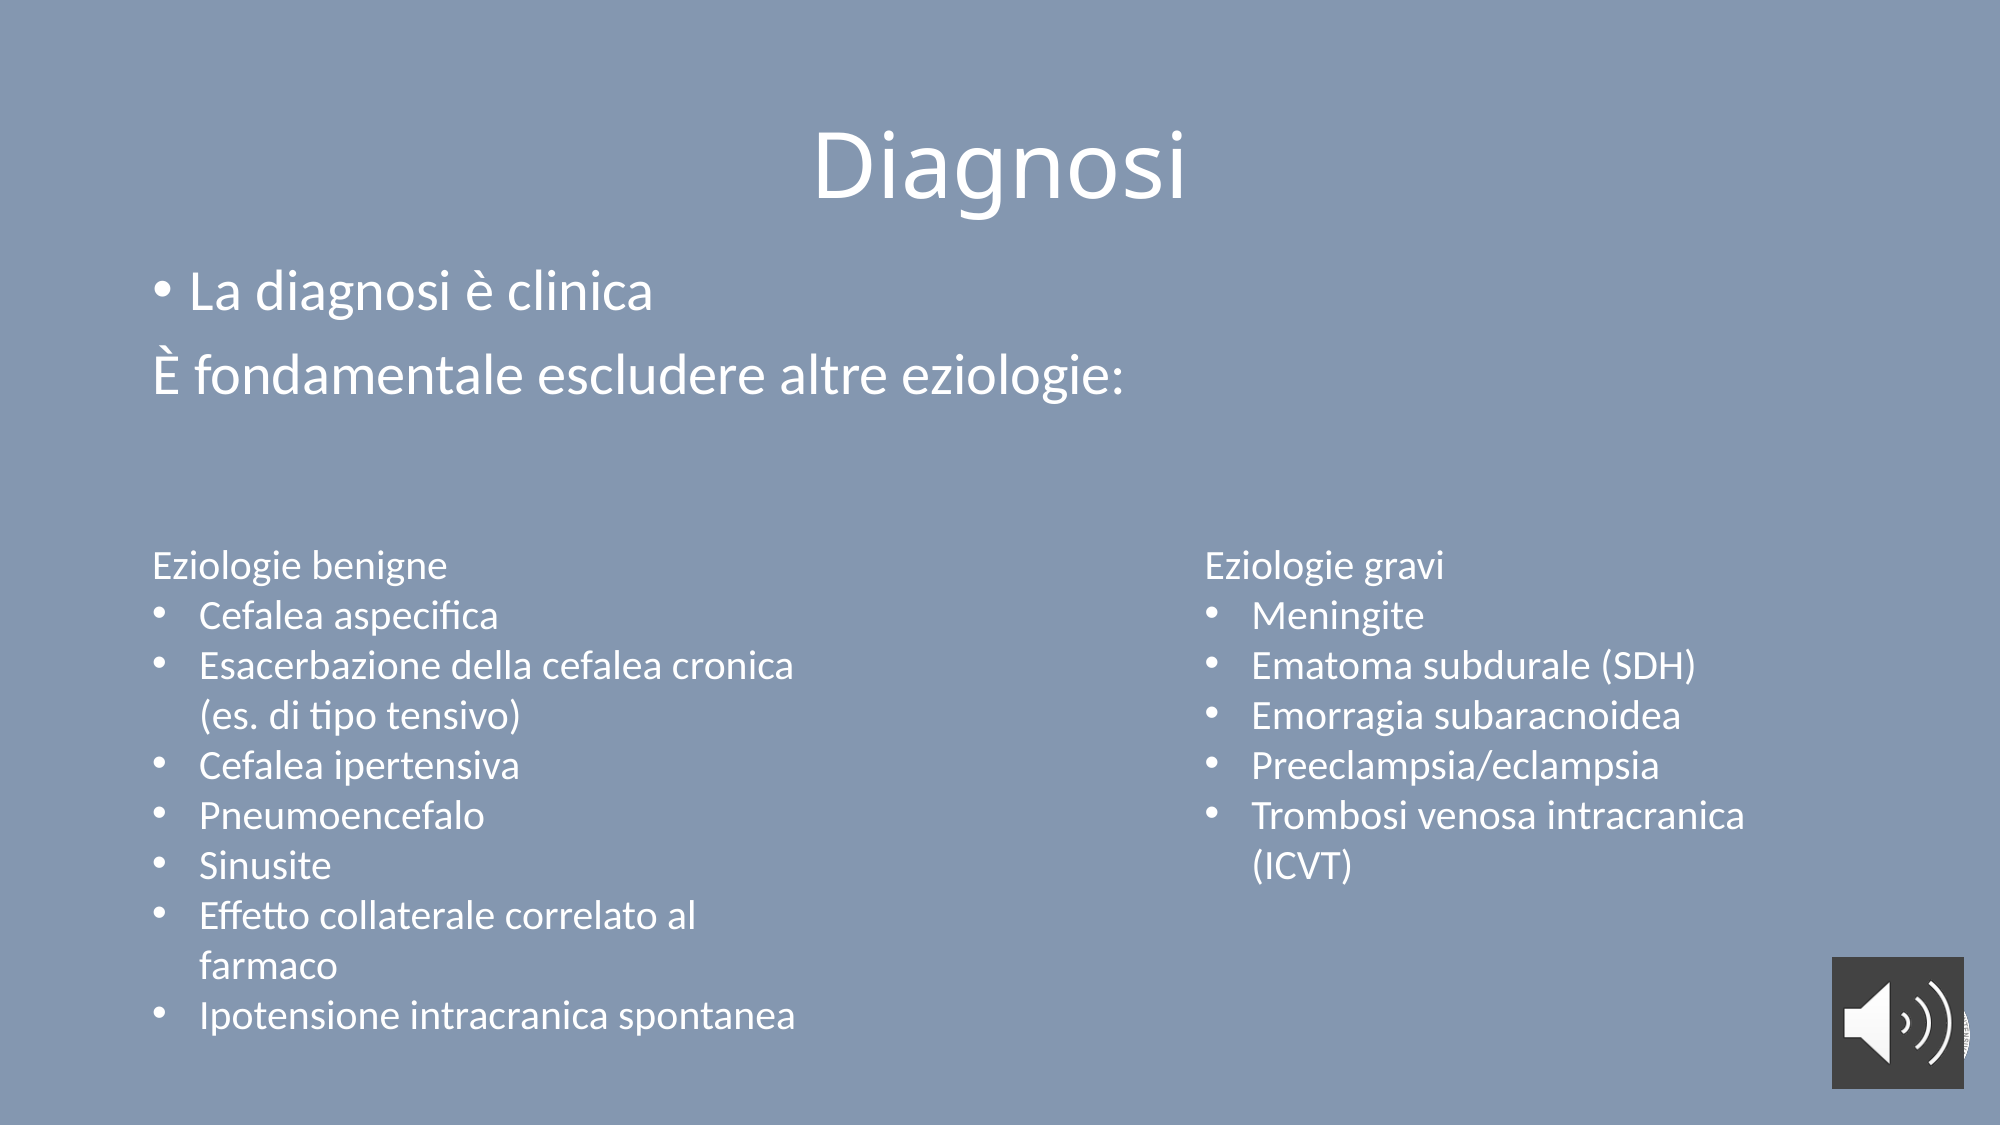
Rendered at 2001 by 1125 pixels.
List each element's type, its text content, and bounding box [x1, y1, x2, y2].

text_box Eziologie gravi Meningite Ematoma subdurale (SDH) Emorragia subaracnoidea Preeclampsia/eclampsia Trombosi venosa intracranica (ICVT) [1189, 530, 1863, 895]
title Diagnosi [137, 59, 1863, 252]
text_box Eziologie benigne Cefalea aspecifica Esacerbazione della cefalea cronica (es. di tipo tensivo) Cefalea ipertensiva Pneumoencefalo Sinusite Effetto collaterale correlato al farmaco Ipotensione intracranica spontanea [137, 530, 835, 1045]
list La diagnosi è clinica È fondamentale escludere altre eziologie: [137, 252, 1863, 448]
picture [1831, 956, 1970, 1090]
